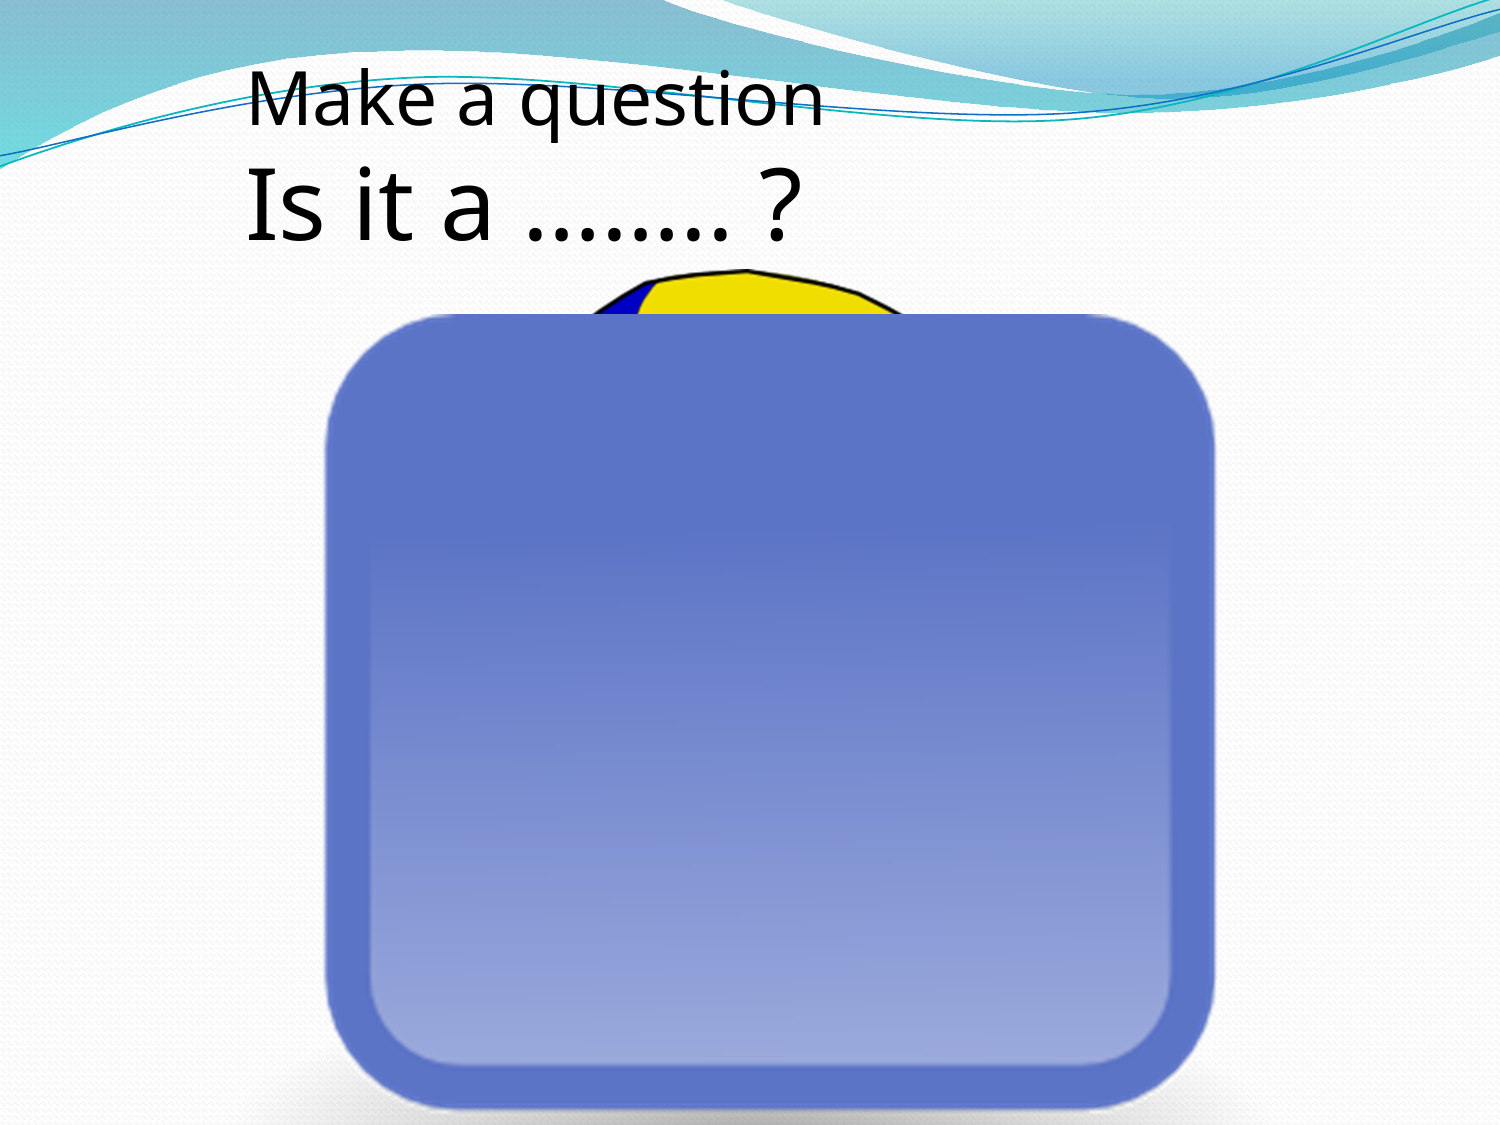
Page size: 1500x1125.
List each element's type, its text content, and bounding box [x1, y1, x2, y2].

picture [218, 269, 1282, 1125]
text_box Make a question Is it a …….. ? [230, 42, 1247, 268]
